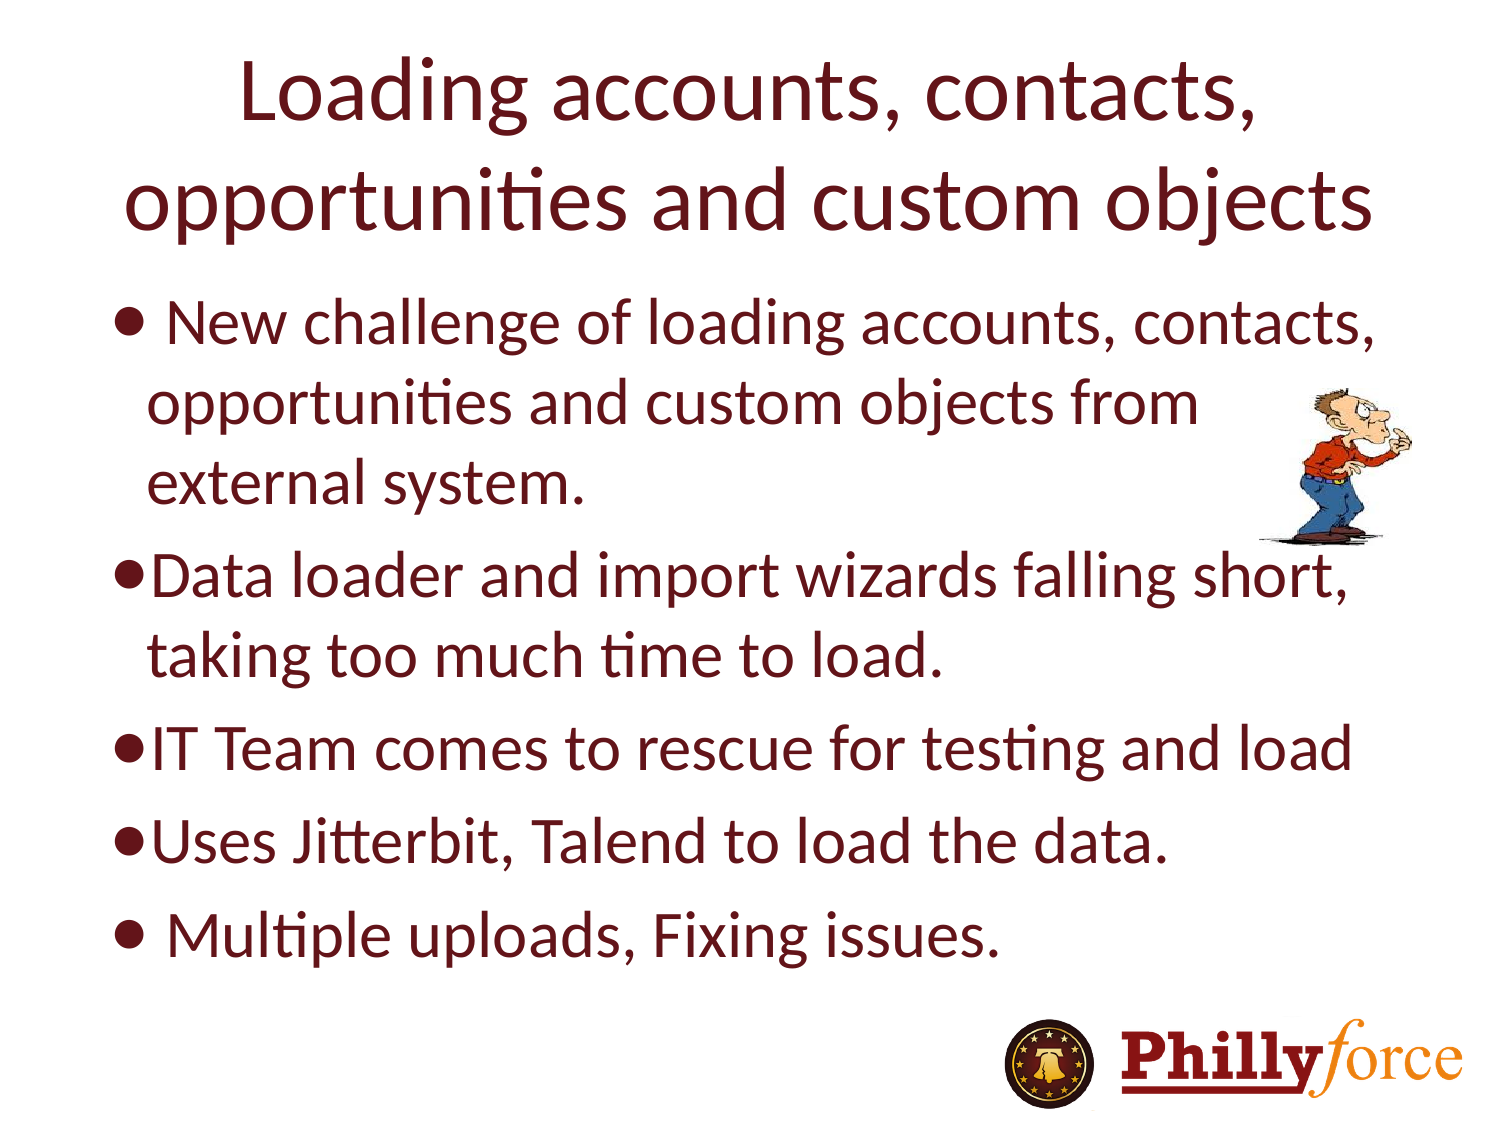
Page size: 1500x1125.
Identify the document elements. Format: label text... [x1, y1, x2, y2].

list New challenge of loading accounts, contacts, opportunities and custom objects from external system. Data loader and import wizards falling short, taking too much time to load. IT Team comes to rescue for testing and load Uses Jitterbit, Talend to load the data. Multiple uploads, Fixing issues. [75, 262, 1425, 997]
picture [1259, 388, 1412, 547]
title Loading accounts, contacts, opportunities and custom objects [75, 45, 1425, 233]
picture [1001, 1009, 1494, 1111]
